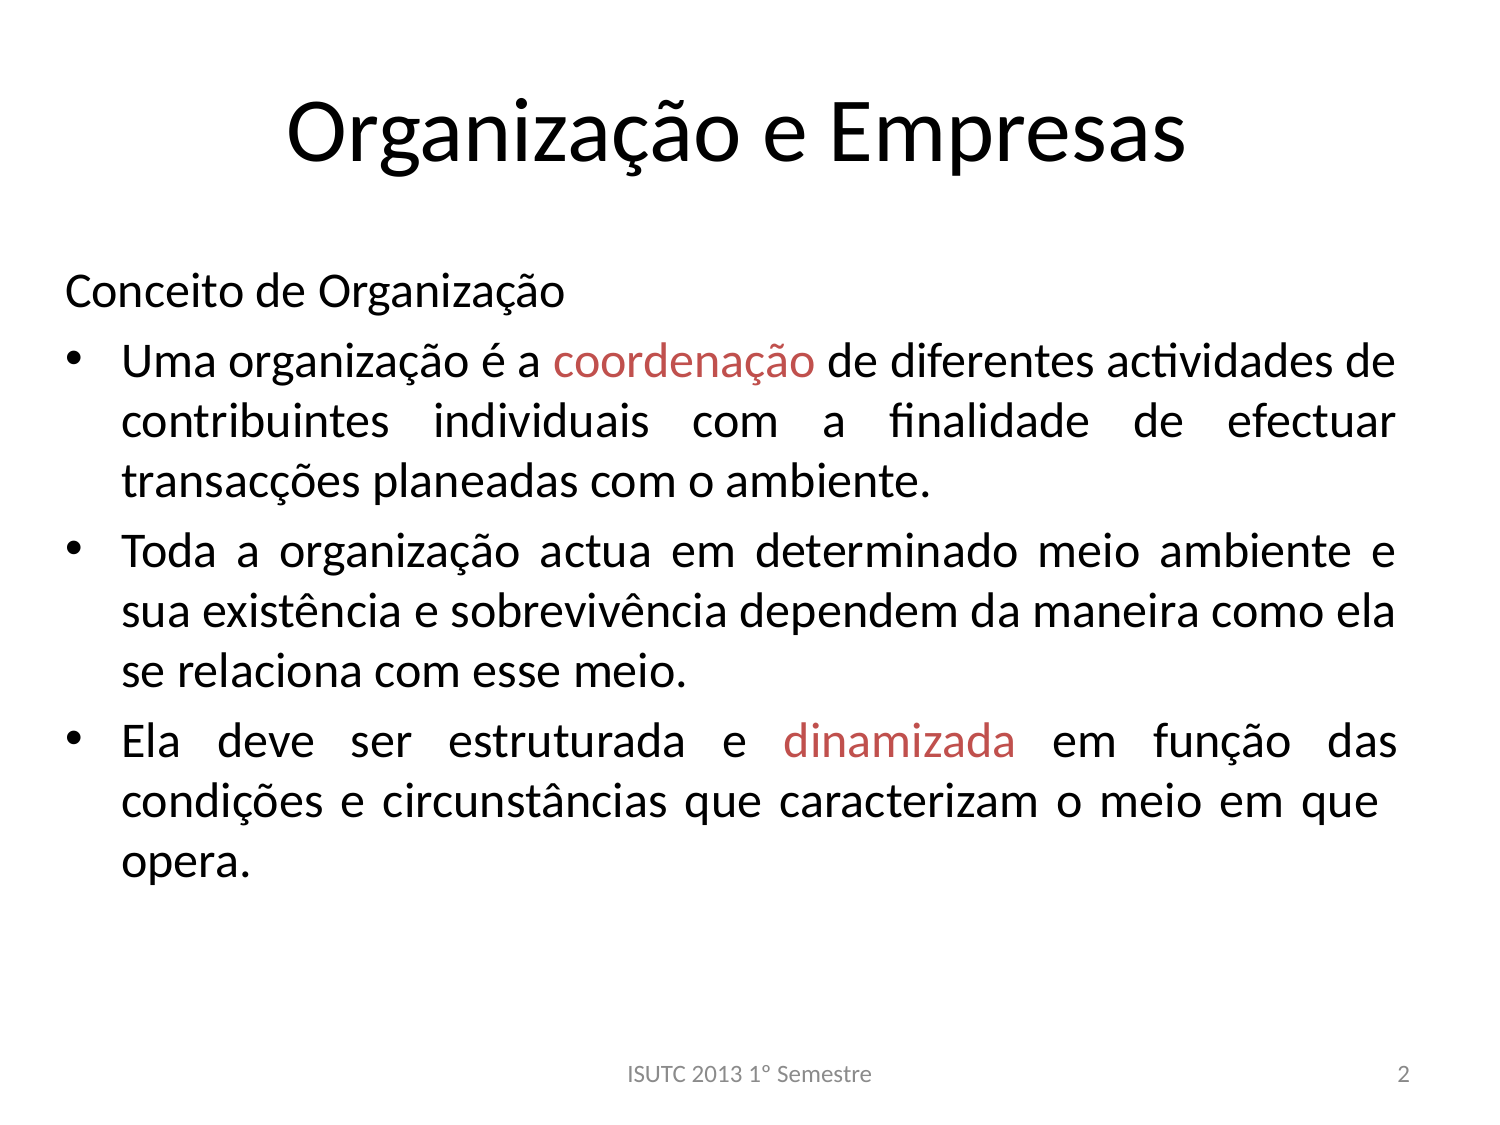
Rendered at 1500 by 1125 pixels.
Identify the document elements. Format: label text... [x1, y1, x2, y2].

footer ISUTC 2013 1º Semestre [512, 1042, 988, 1103]
slide_number 2 [1074, 1042, 1425, 1103]
subtitle Conceito de Organização Uma organização é a coordenação de diferentes actividades de contribuintes individuais com a finalidade de efectuar transacções planeadas com o ambiente. Toda a organização actua em determinado meio ambiente e sua existência e sobrevivência dependem da maneira como ela se relaciona com esse meio. Ela deve ser estruturada e dinamizada em função das condições e circunstâncias que caracterizam o meio em que opera. [50, 249, 1413, 1038]
title Organização e Empresas [99, 37, 1375, 213]
